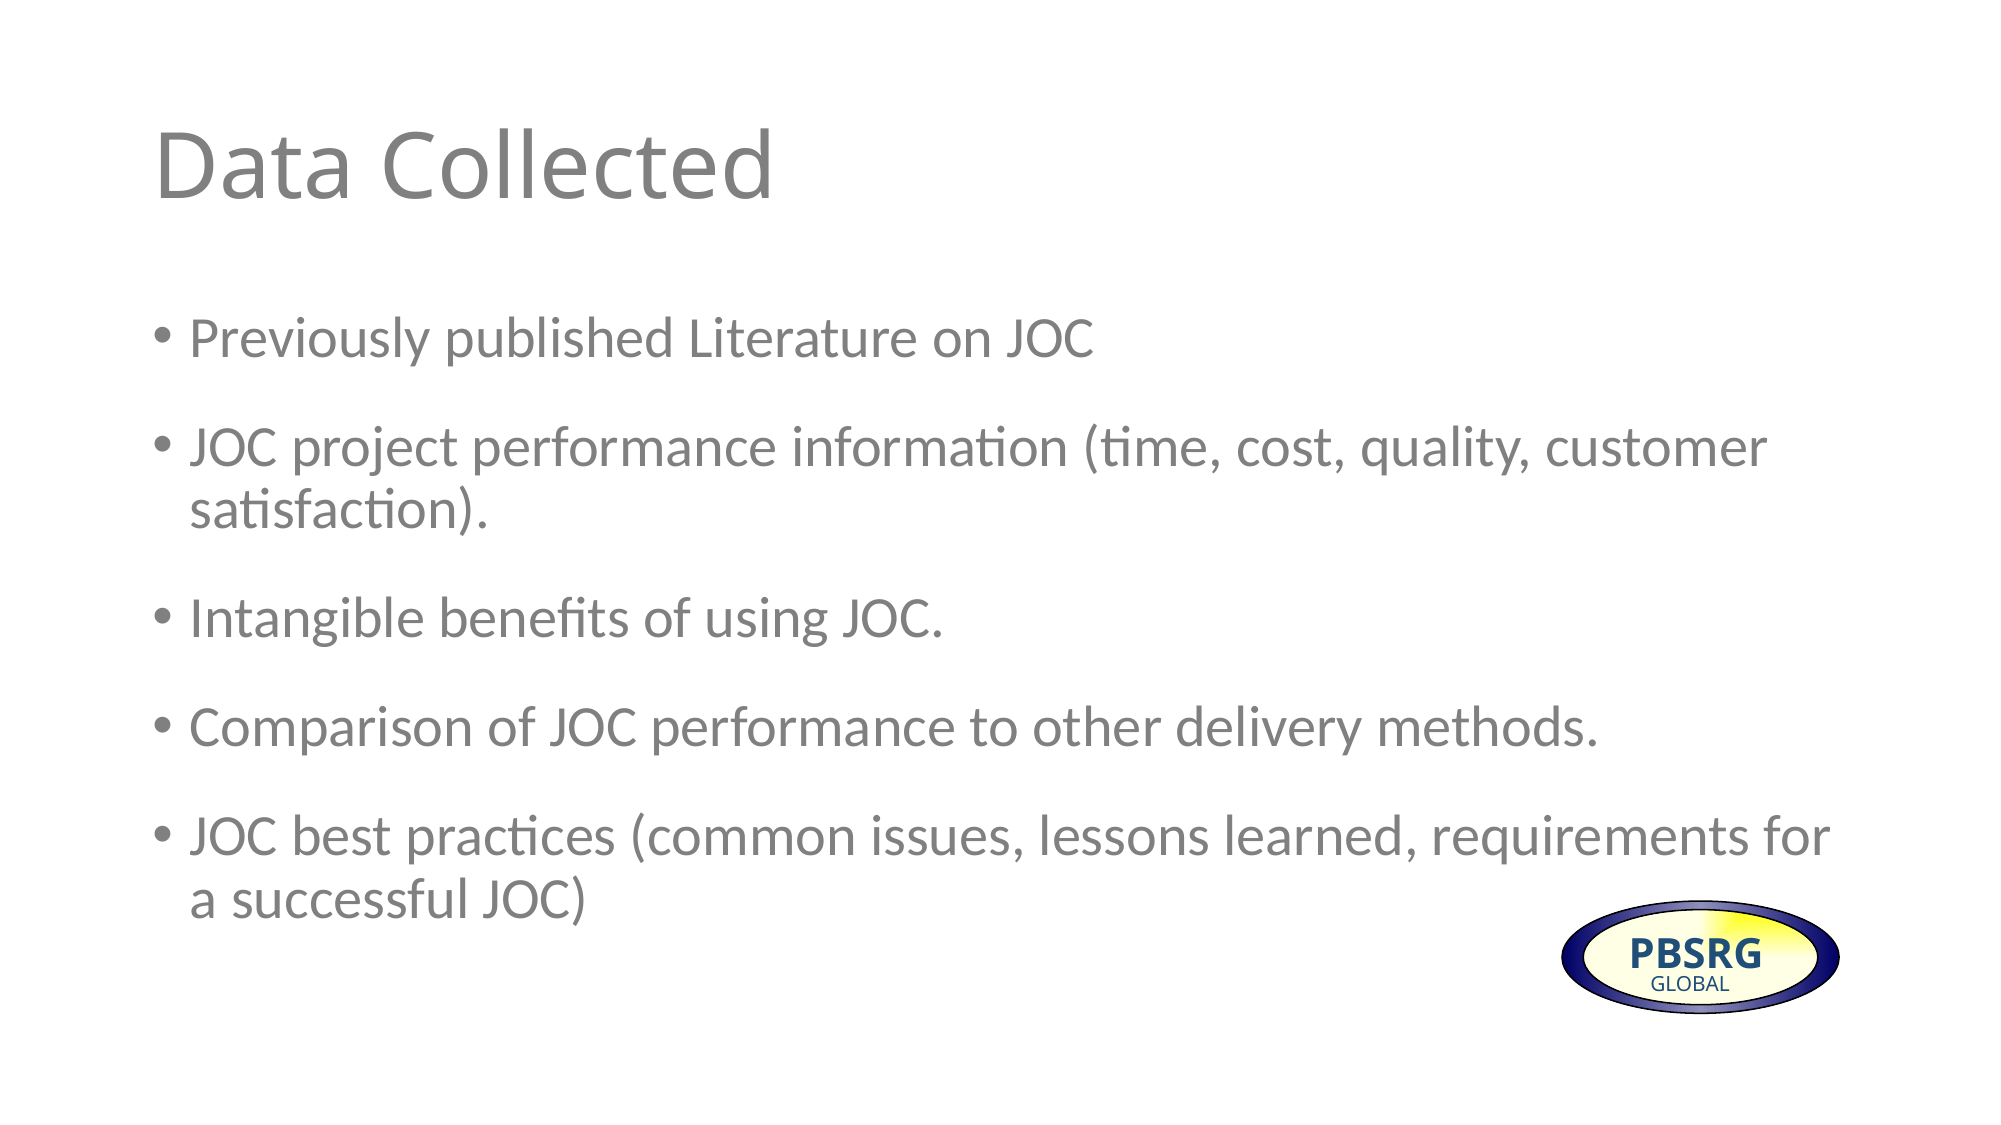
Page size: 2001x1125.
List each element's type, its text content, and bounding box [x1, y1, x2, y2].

list Previously published Literature on JOC JOC project performance information (time, cost, quality, customer satisfaction). Intangible benefits of using JOC. Comparison of JOC performance to other delivery methods. JOC best practices (common issues, lessons learned, requirements for a successful JOC) [137, 299, 1863, 1014]
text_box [1561, 901, 1840, 1014]
title Data Collected [137, 59, 1863, 278]
